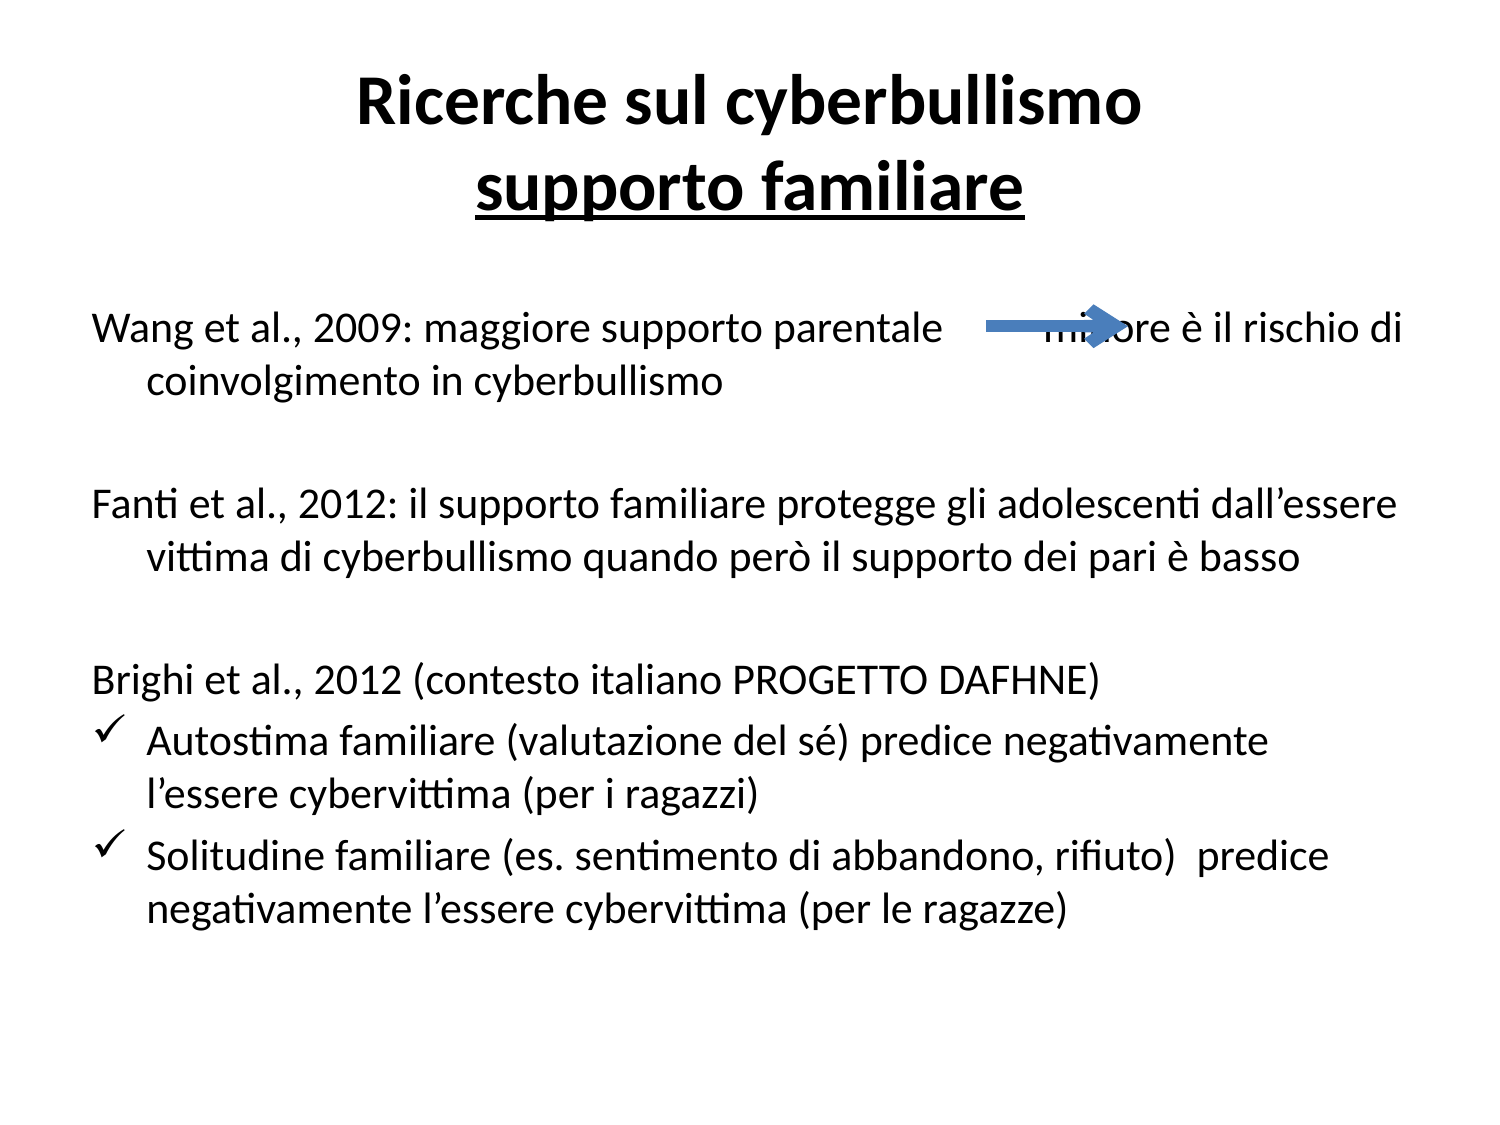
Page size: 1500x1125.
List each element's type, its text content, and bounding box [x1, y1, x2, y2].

list Wang et al., 2009: maggiore supporto parentale minore è il rischio di coinvolgimento in cyberbullismo Fanti et al., 2012: il supporto familiare protegge gli adolescenti dall’essere vittima di cyberbullismo quando però il supporto dei pari è basso Brighi et al., 2012 (contesto italiano PROGETTO DAFHNE) Autostima familiare (valutazione del sé) predice negativamente l’essere cybervittima (per i ragazzi) Solitudine familiare (es. sentimento di abbandono, rifiuto) predice negativamente l’essere cybervittima (per le ragazze) [76, 290, 1427, 1034]
title Ricerche sul cyberbullismo supporto familiare [75, 45, 1425, 233]
